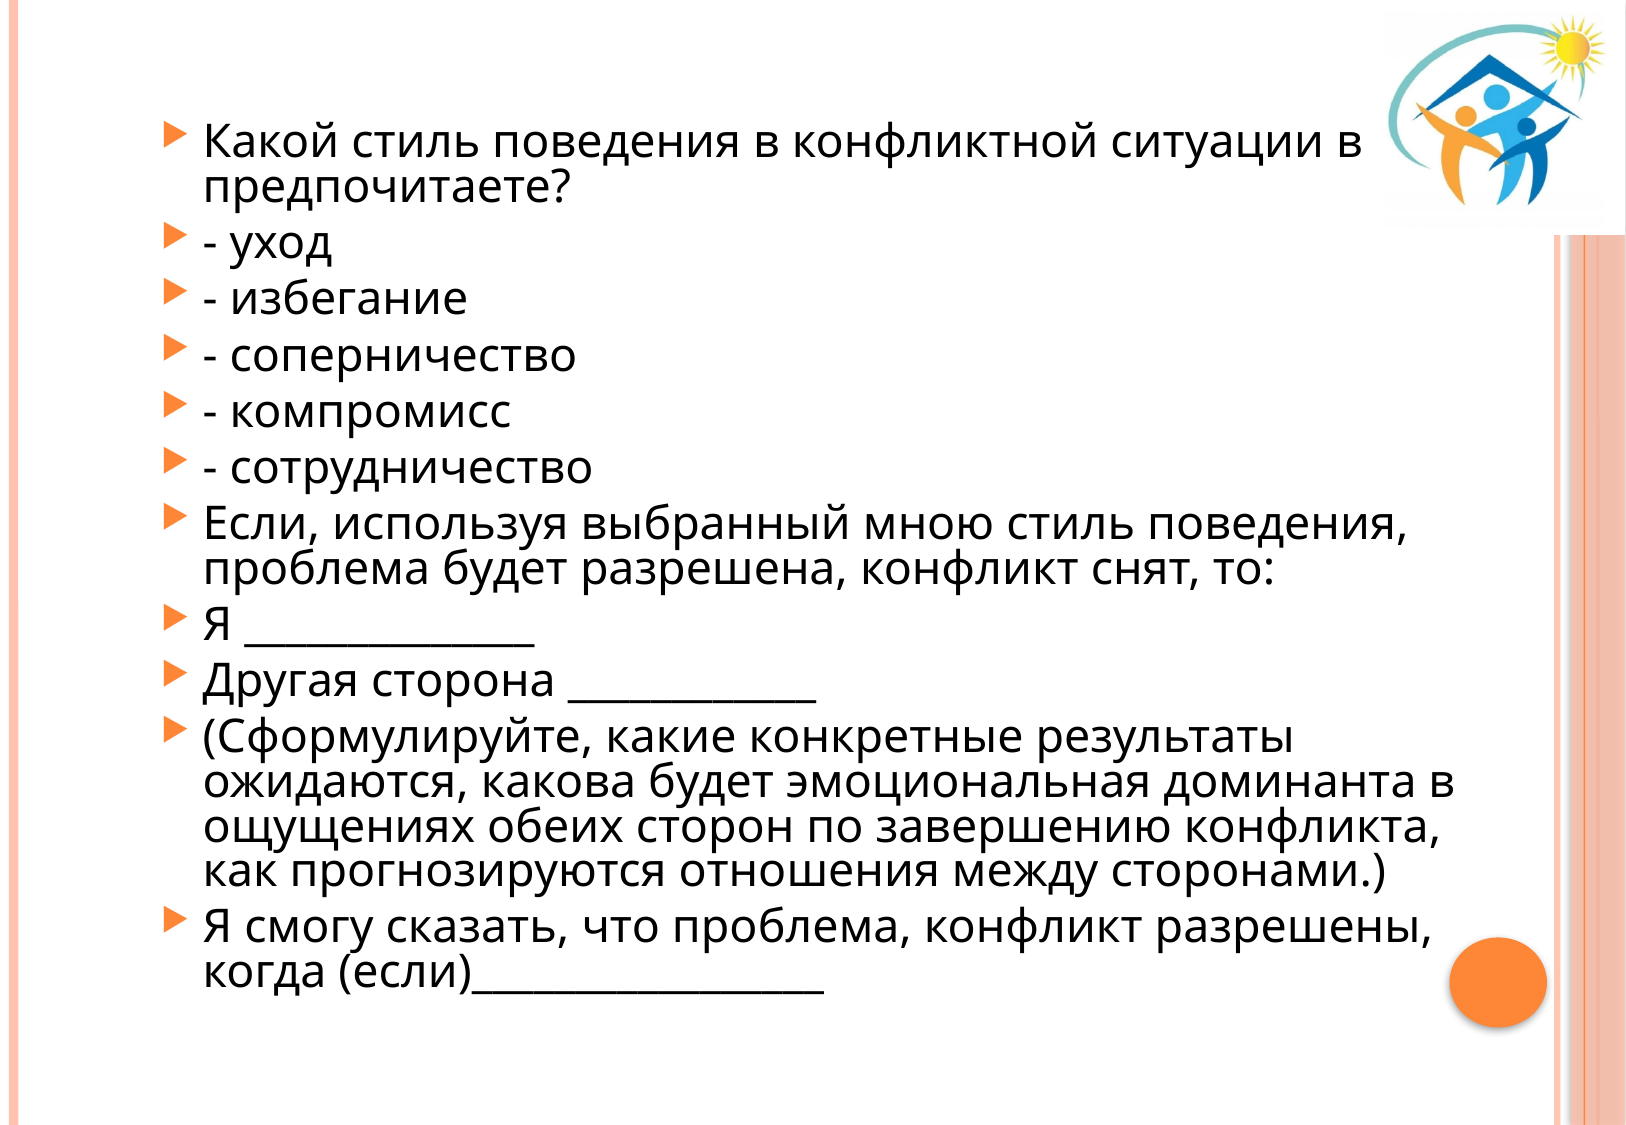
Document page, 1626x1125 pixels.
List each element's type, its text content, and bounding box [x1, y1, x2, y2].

picture [1362, 0, 1626, 236]
list Какой стиль поведения в конфликтной ситуации вы предпочитаете? - уход - избегание - соперничество - компромисс - сотрудничество Если, используя выбранный мною стиль поведения, проблема будет разрешена, конфликт снят, то: Я ______________ Другая сторона ____________ (Сформулируйте, какие конкретные результаты ожидаются, какова будет эмоциональная доминанта в ощущениях обеих сторон по завершению конфликта, как прогнозируются отношения между сторонами.) Я смогу сказать, что проблема, конфликт разрешены, когда (если)_________________ [146, 114, 1483, 1020]
